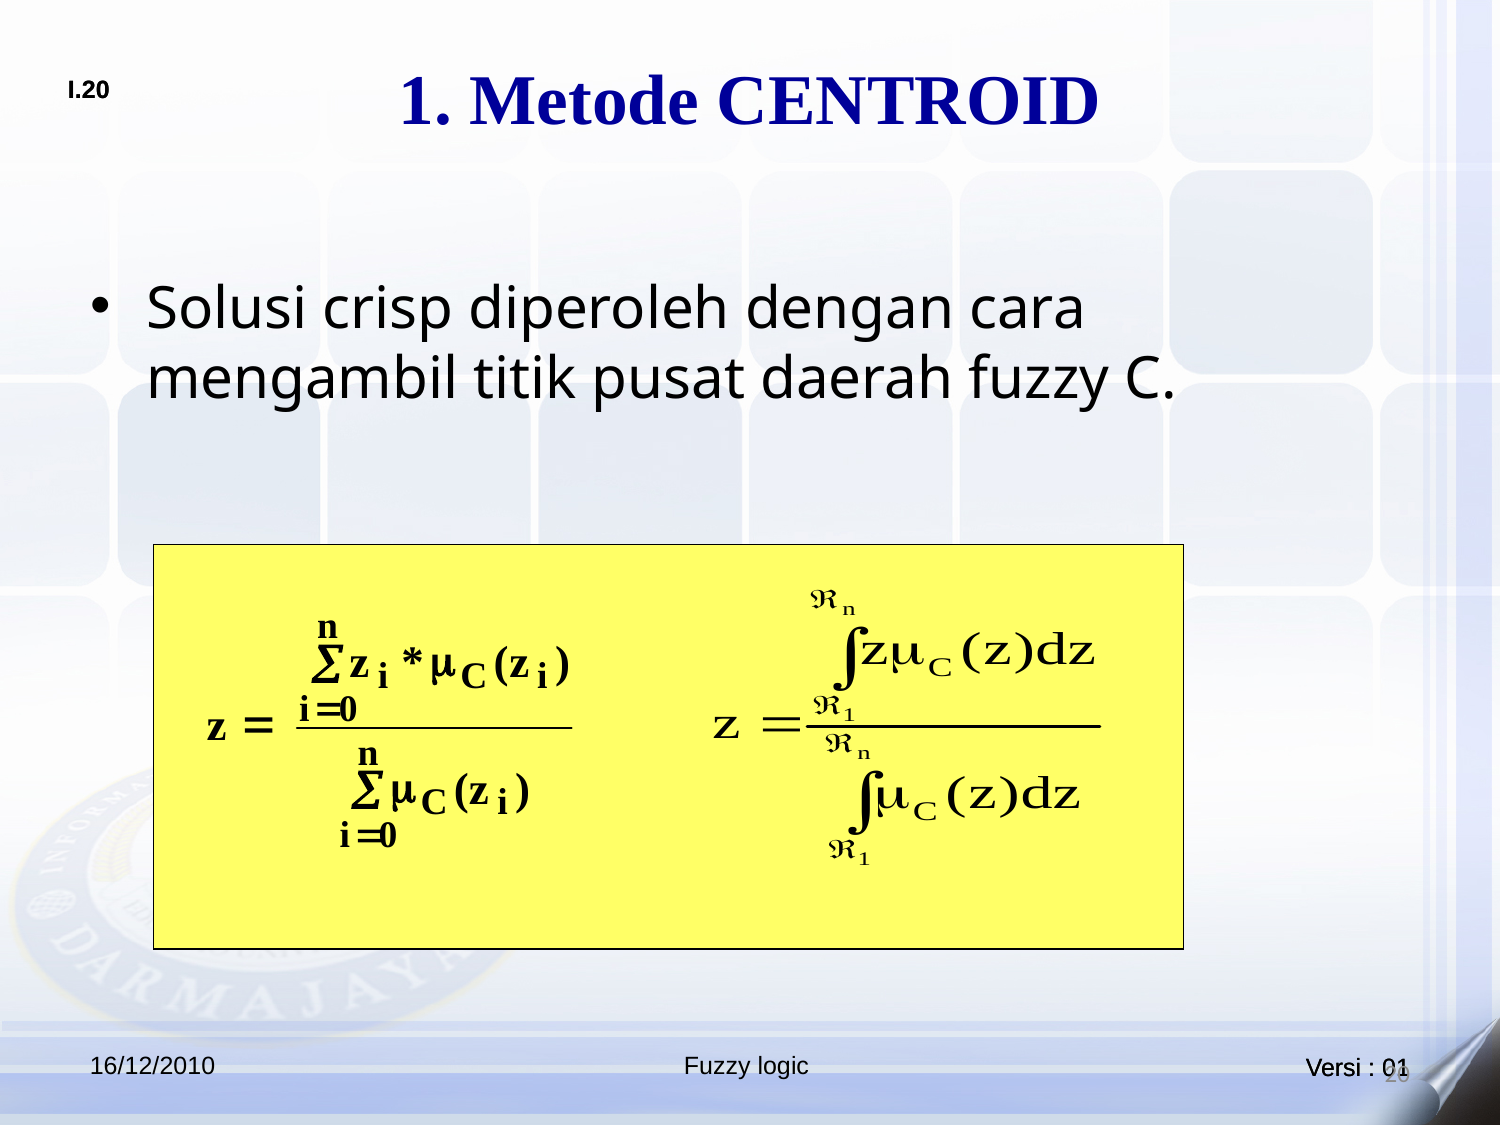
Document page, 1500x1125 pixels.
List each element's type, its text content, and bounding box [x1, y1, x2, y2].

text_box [153, 544, 1184, 950]
list Solusi crisp diperoleh dengan cara mengambil titik pusat daerah fuzzy C. [75, 262, 1425, 457]
footer Fuzzy logic [512, 1042, 988, 1103]
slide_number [75, 1042, 425, 1103]
title 1. Metode CENTROID [75, 45, 1425, 233]
picture [0, 0, 1500, 1125]
slide_number 20 [1074, 1042, 1425, 1103]
